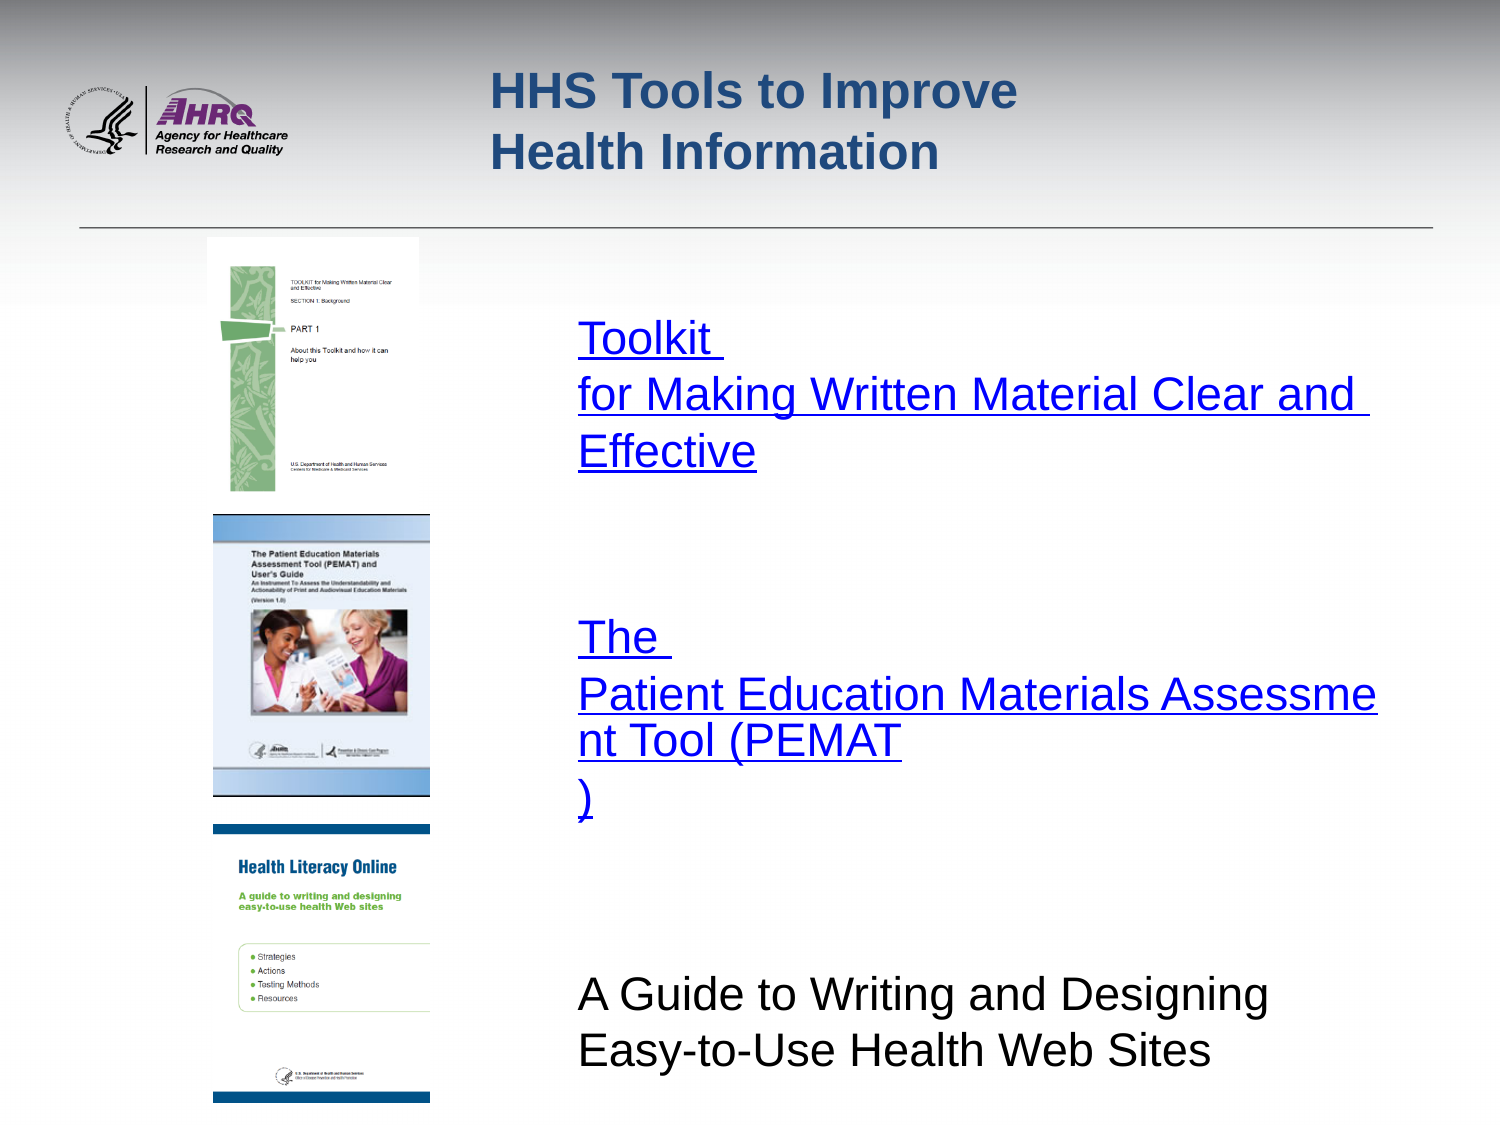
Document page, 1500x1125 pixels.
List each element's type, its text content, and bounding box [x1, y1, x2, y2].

title HHS Tools to Improve Health Information [474, 50, 1325, 188]
picture [0, 0, 1500, 1125]
list Toolkit for Making Written Material Clear and Effective The Patient Education Materials Assessment Tool (PEMAT) A Guide to Writing and Designing Easy-to-Use Health Web Sites [562, 299, 1413, 1038]
